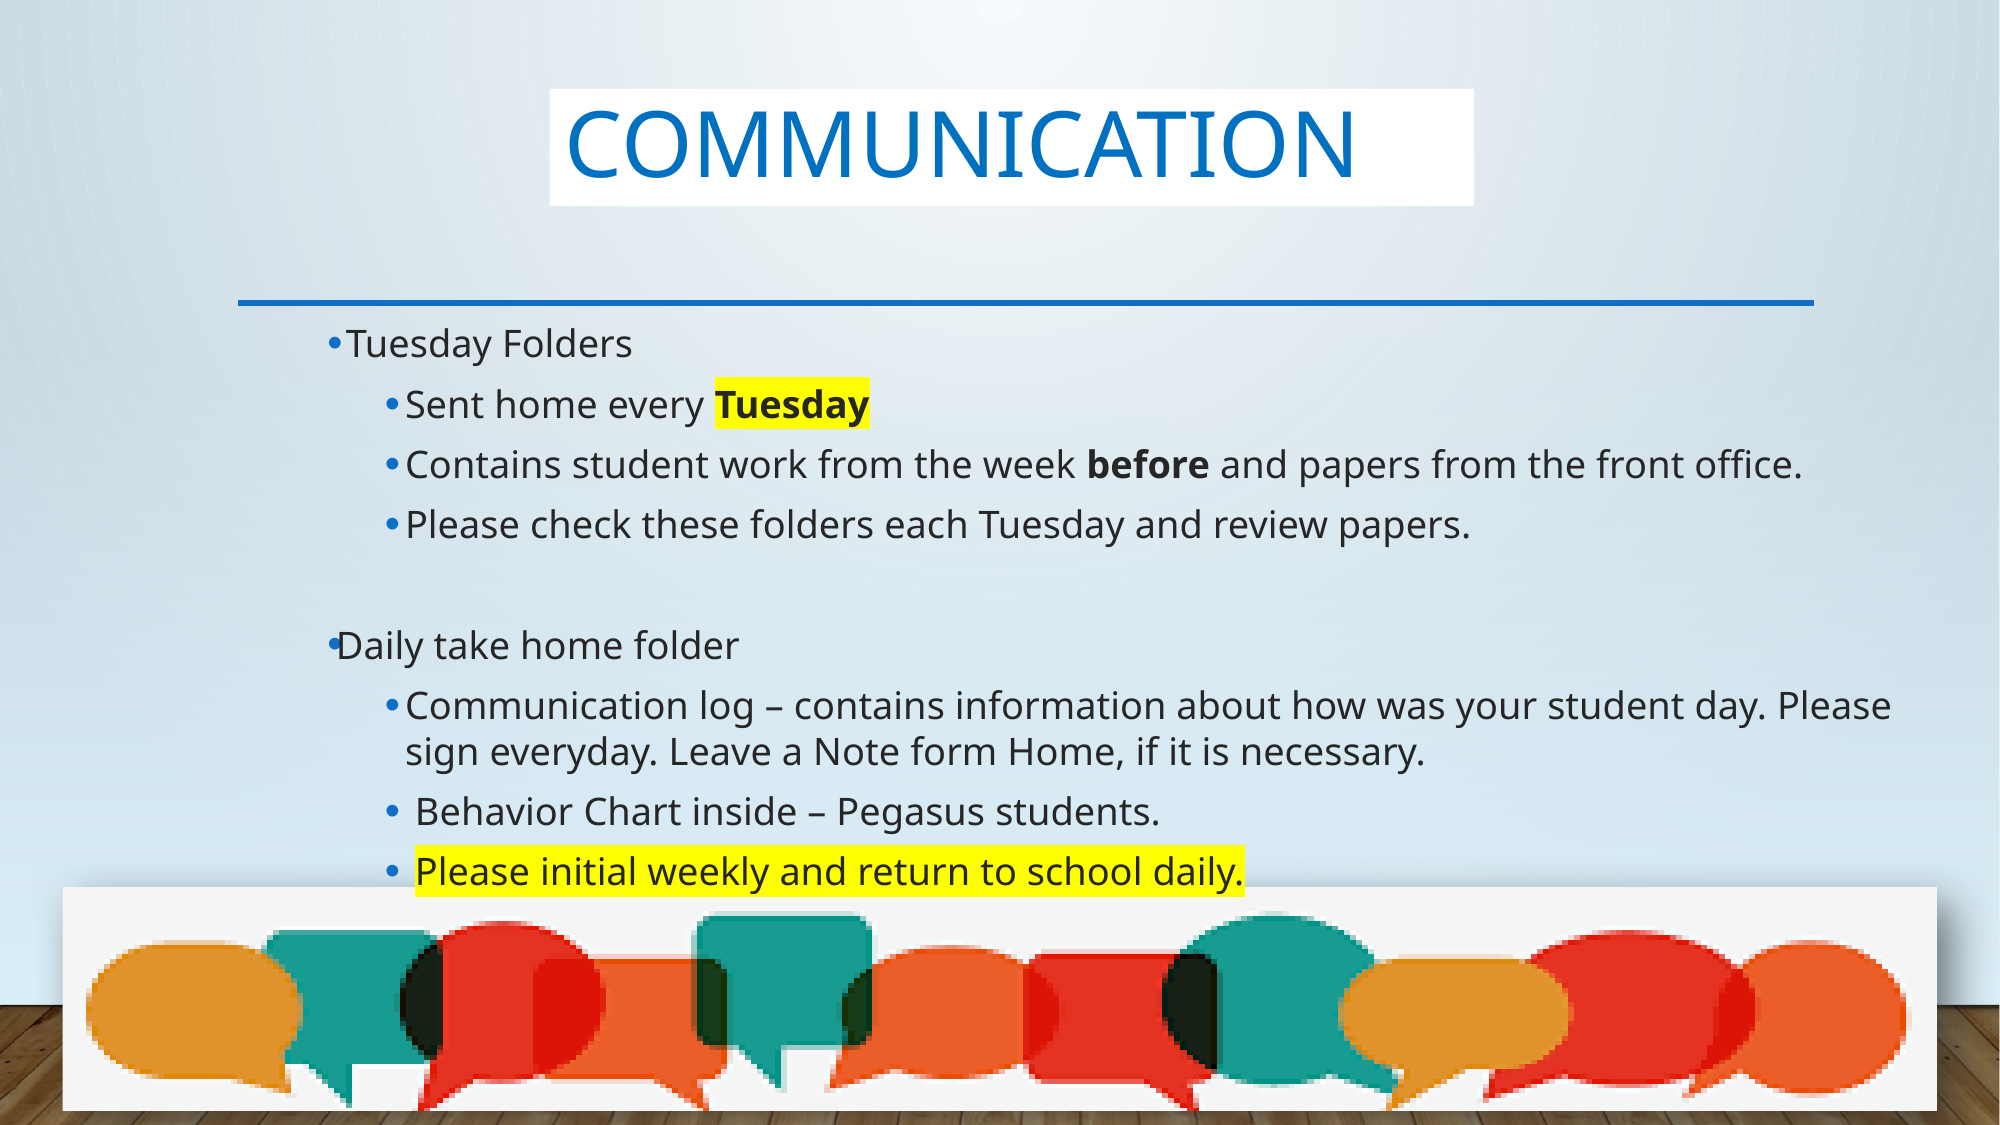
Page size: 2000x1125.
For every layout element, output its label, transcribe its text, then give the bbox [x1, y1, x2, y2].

picture [0, 887, 1937, 1125]
text_box Tuesday Folders Sent home every Tuesday Contains student work from the week before and papers from the front office. Please check these folders each Tuesday and review papers. Daily take home folder Communication log – contains information about how was your student day. Please sign everyday. Leave a Note form Home, if it is necessary. Behavior Chart inside – Pegasus students. Please initial weekly and return to school daily. [312, 312, 1925, 887]
picture [1925, 1005, 2000, 1125]
title Communication [549, 88, 1475, 207]
